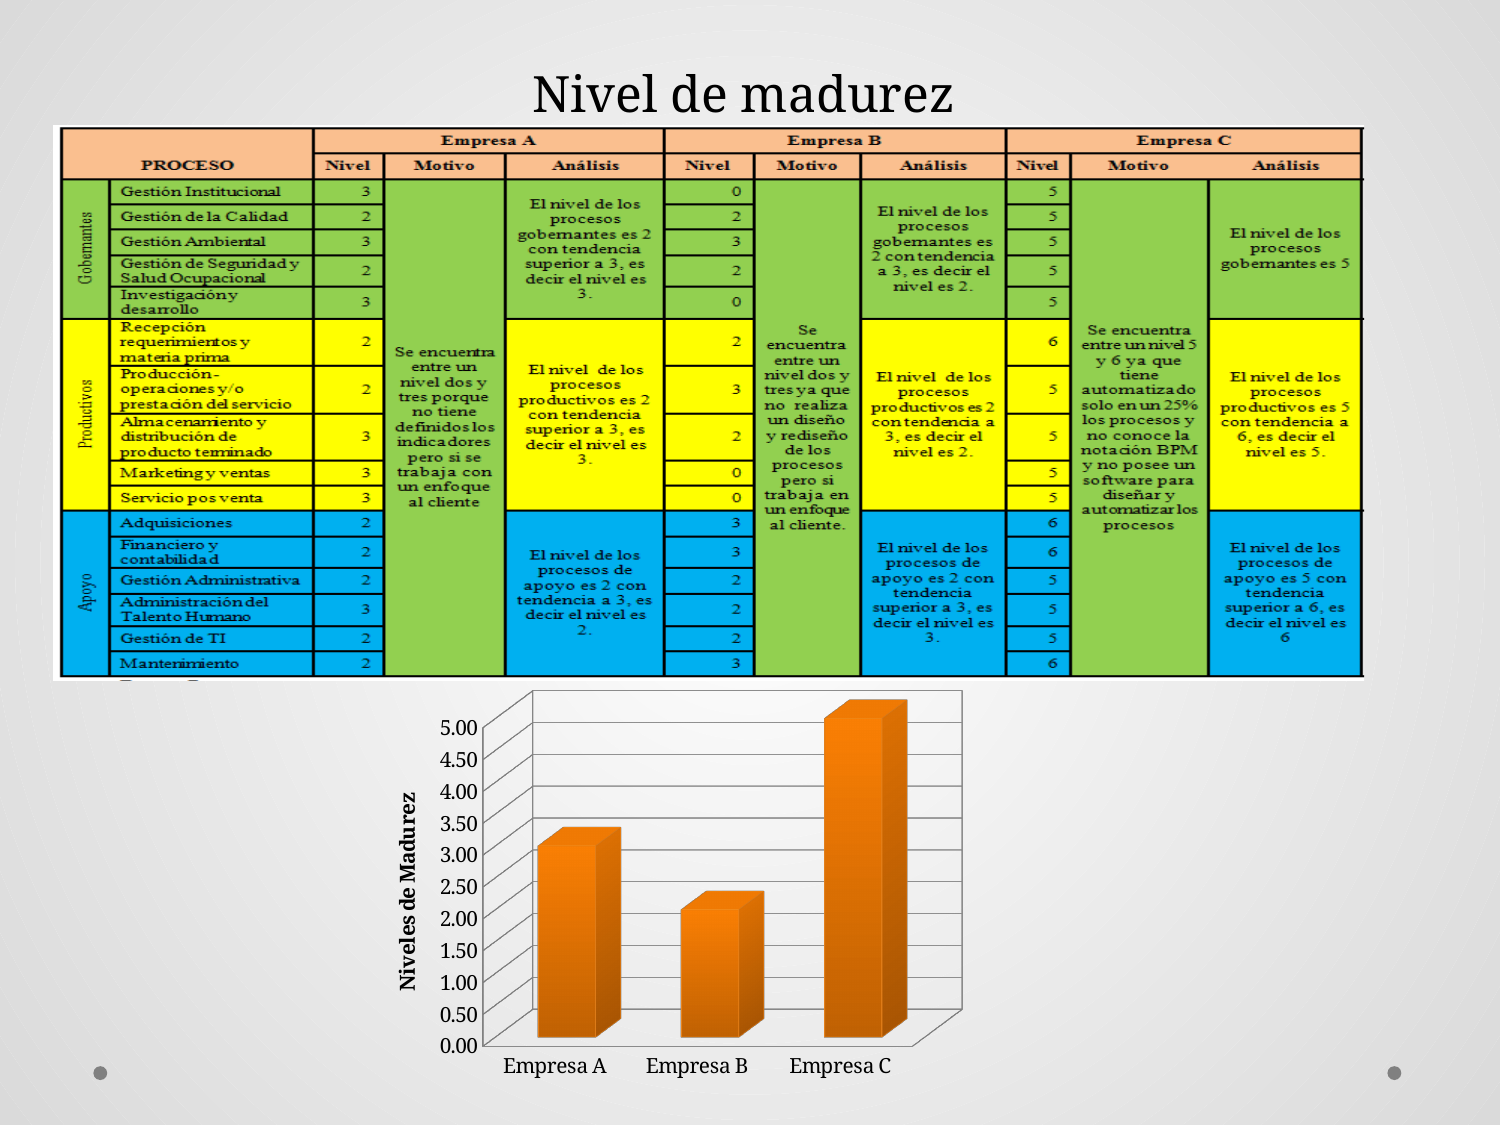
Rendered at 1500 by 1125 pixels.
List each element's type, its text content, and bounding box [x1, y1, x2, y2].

picture [52, 125, 1365, 681]
chart [359, 681, 975, 1091]
list Nivel de madurez [75, 54, 1425, 1005]
